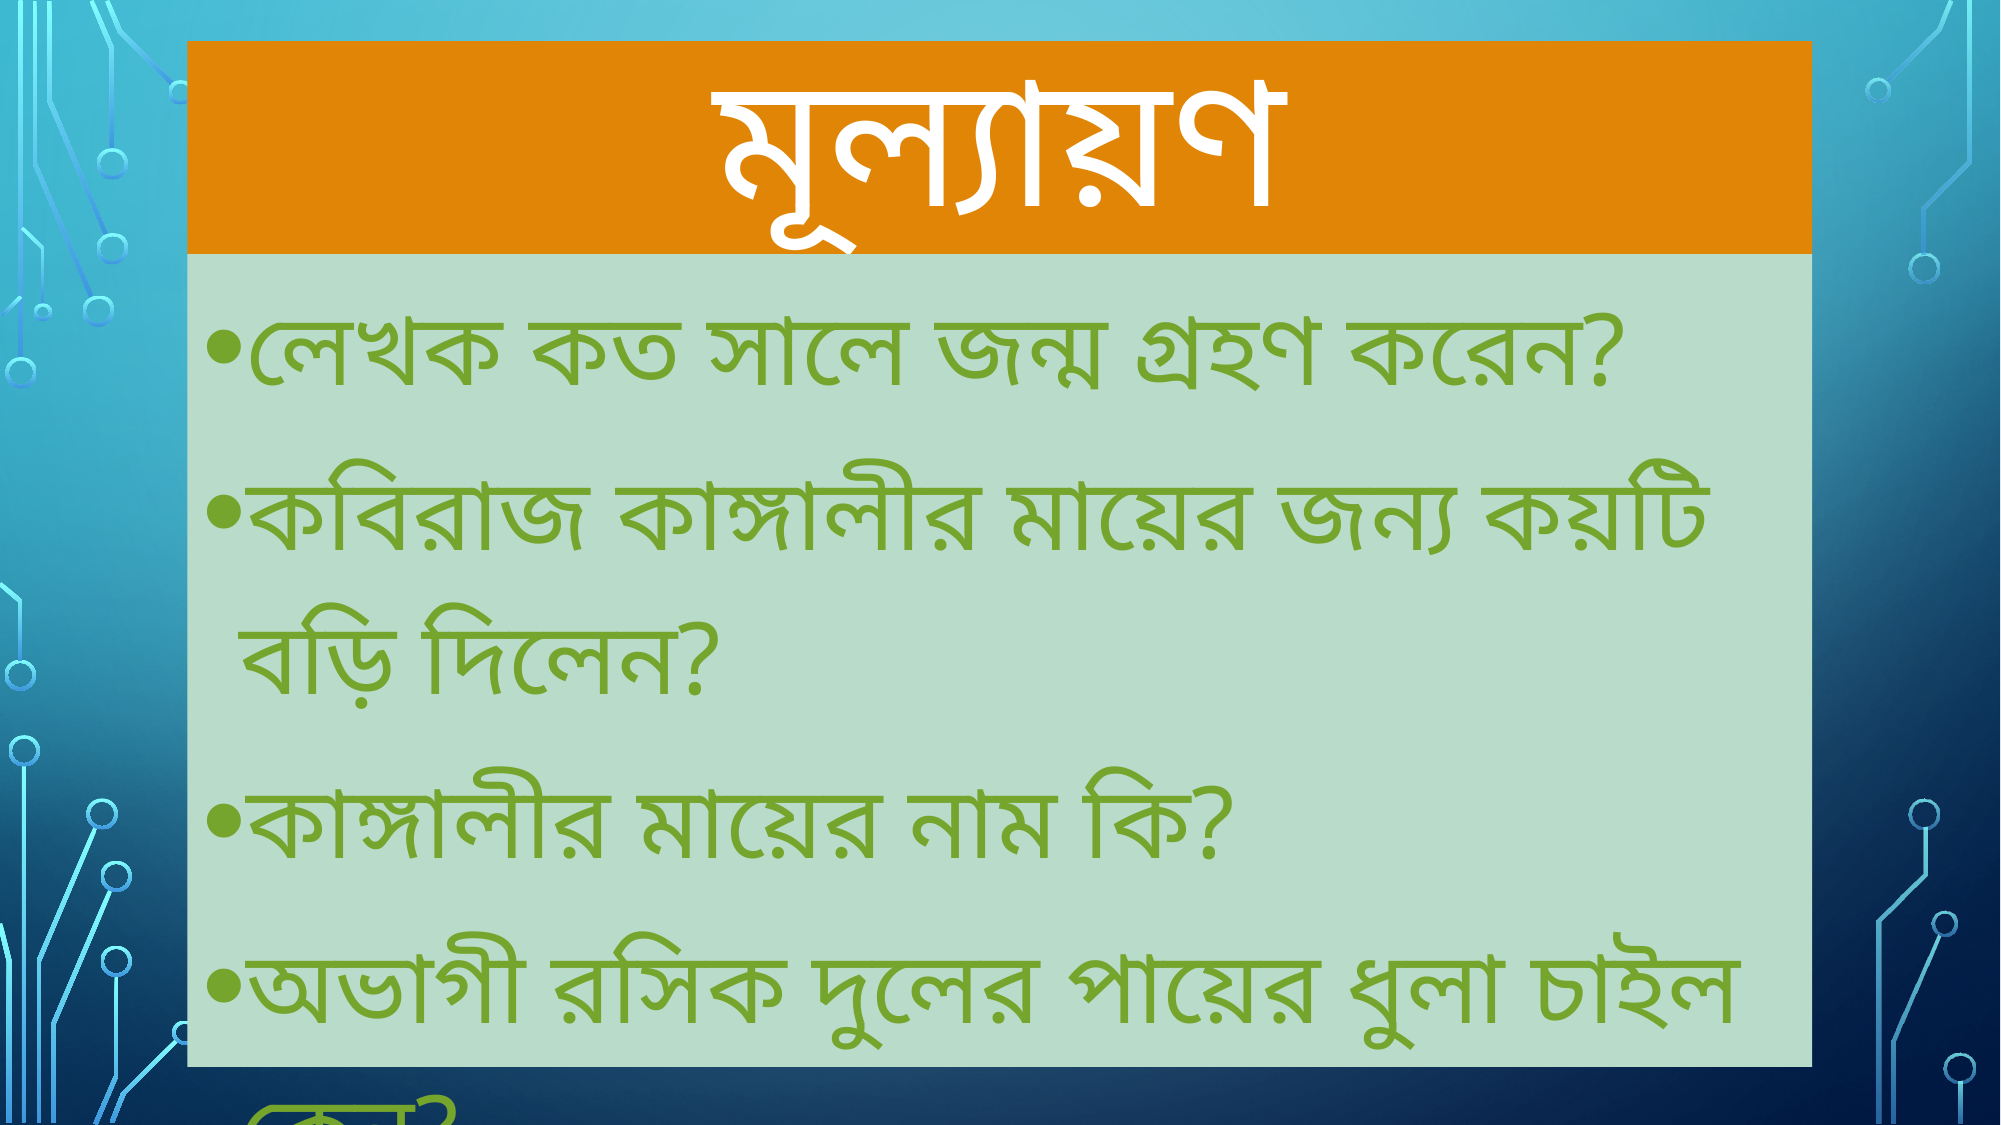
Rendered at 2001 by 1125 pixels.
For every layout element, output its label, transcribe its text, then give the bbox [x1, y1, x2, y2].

list লেখক কত সালে জন্ম গ্রহণ করেন? কবিরাজ কাঙ্গালীর মায়ের জন্য কয়টি বড়ি দিলেন? কাঙ্গালীর মায়ের নাম কি? অভাগী রসিক দুলের পায়ের ধুলা চাইল কেন? অভাগীর সর্গ গল্পের মূল ঊৎস কি? [187, 254, 1813, 1067]
title মূল্যায়ণ [187, 41, 1813, 254]
